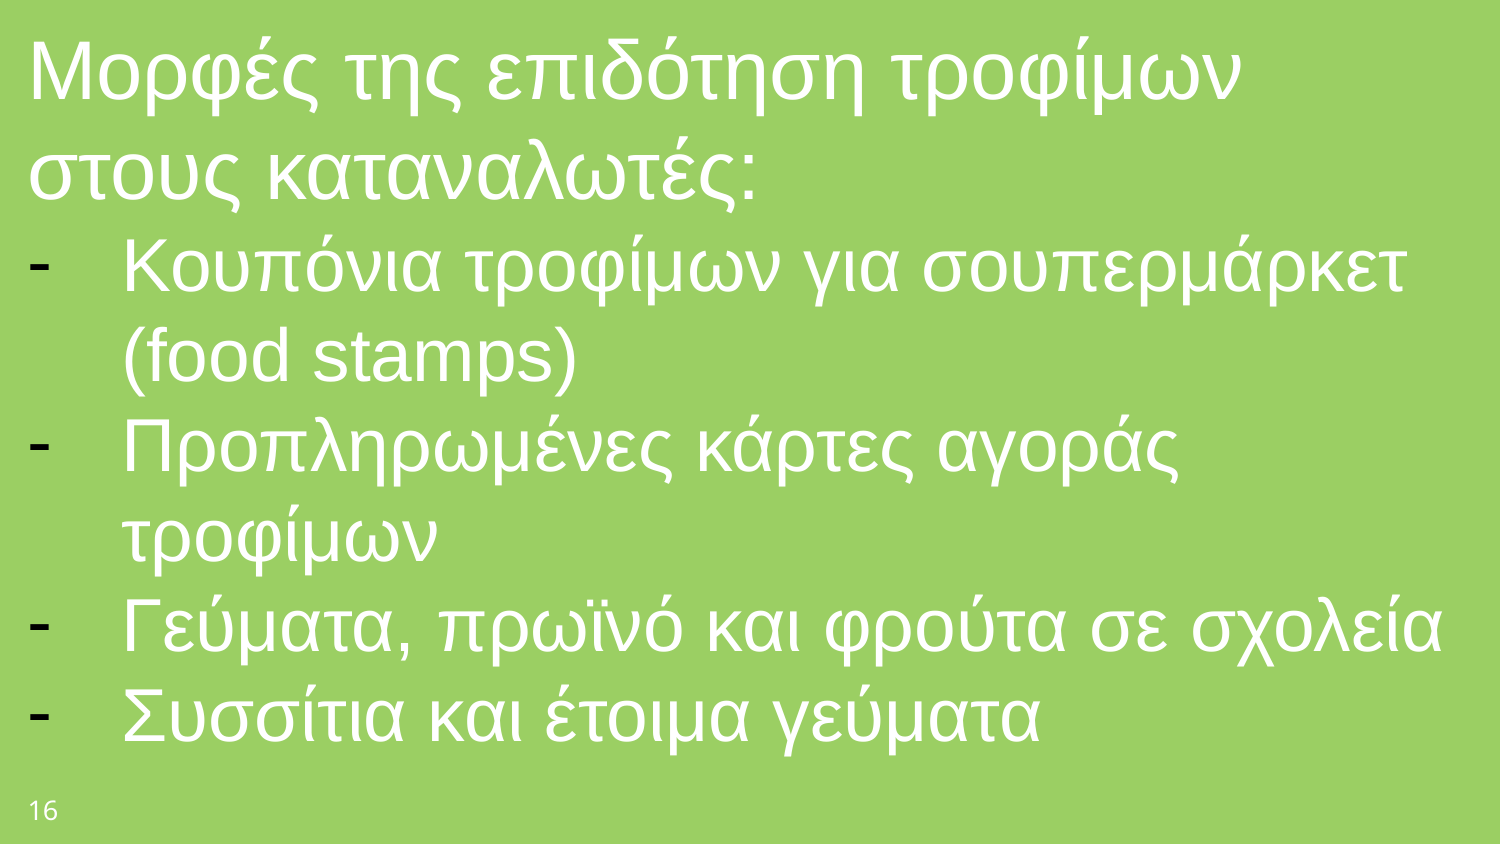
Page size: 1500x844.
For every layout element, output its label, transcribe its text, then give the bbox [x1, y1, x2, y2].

text_box Μορφές της επιδότηση τροφίμων στους καταναλωτές: Κουπόνια τροφίμων για σουπερμάρκετ (food stamps) Προπληρωμένες κάρτες αγοράς τροφίμων Γεύματα, πρωϊνό και φρούτα σε σχολεία Συσσίτια και έτοιμα γεύματα [12, 8, 1475, 844]
